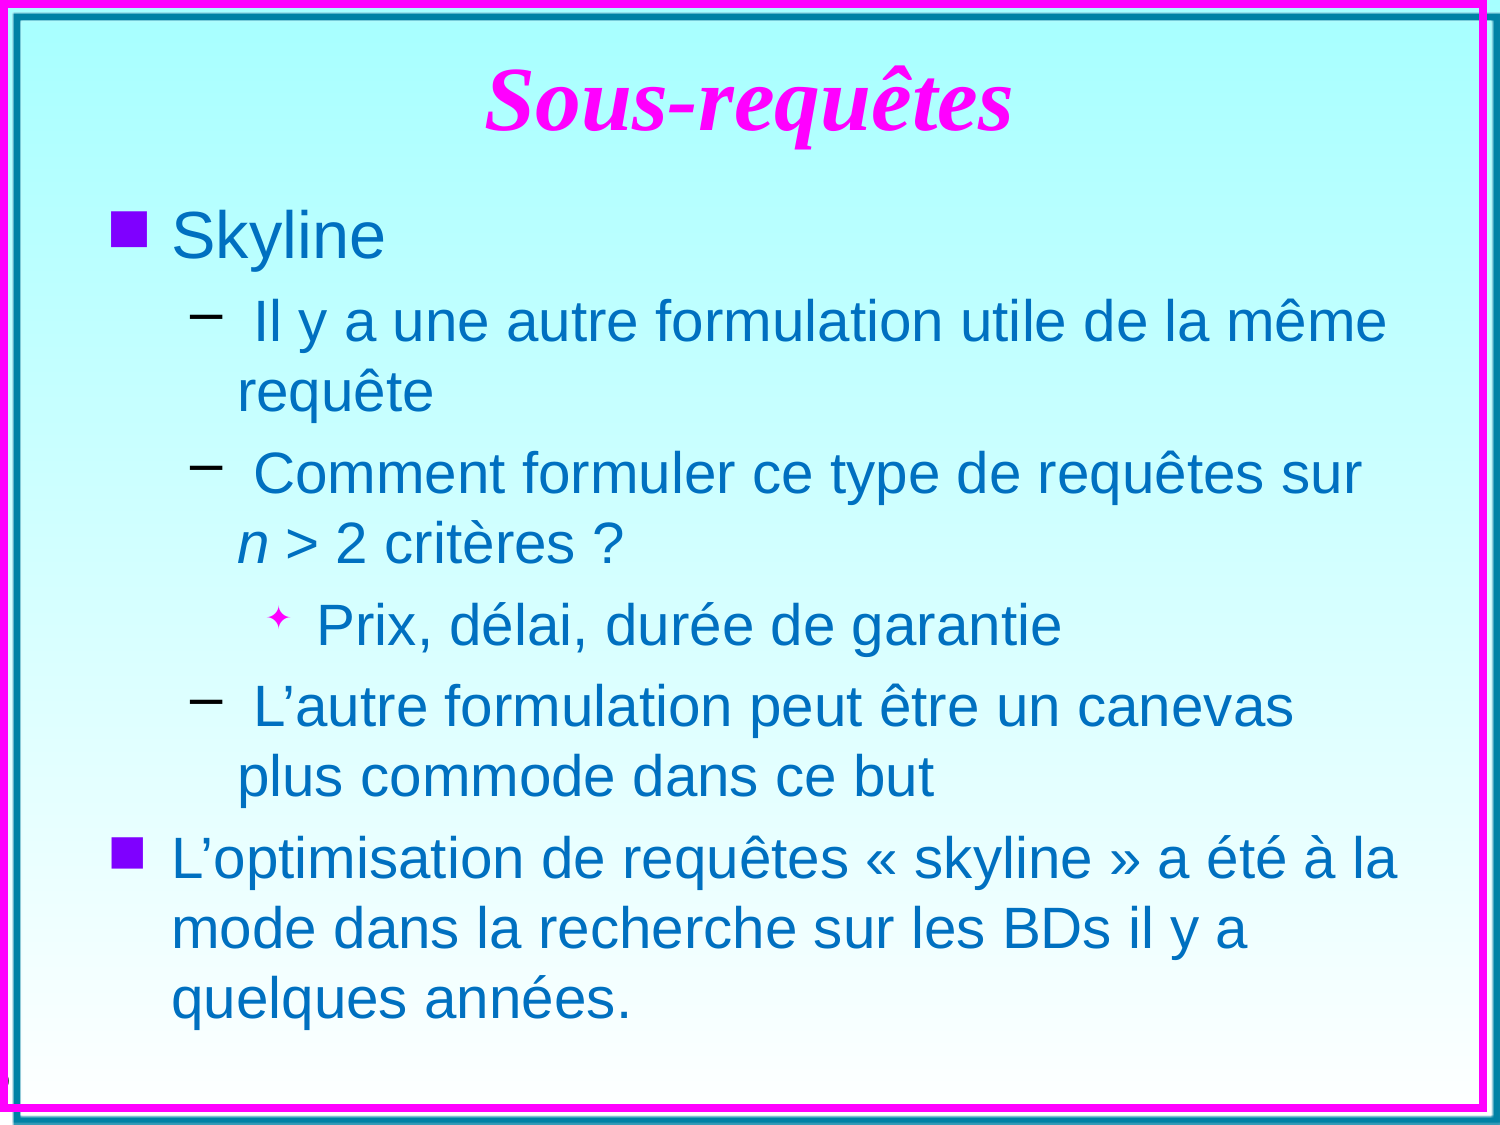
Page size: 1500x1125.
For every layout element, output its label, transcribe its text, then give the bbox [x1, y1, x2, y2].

list Skyline Il y a une autre formulation utile de la même requête Comment formuler ce type de requêtes sur n > 2 critères ? Prix, délai, durée de garantie L’autre formulation peut être un canevas plus commode dans ce but L’optimisation de requêtes « skyline » a été à la mode dans la recherche sur les BDs il y a quelques années. [99, 183, 1424, 1091]
title Sous-requêtes [111, 0, 1388, 183]
